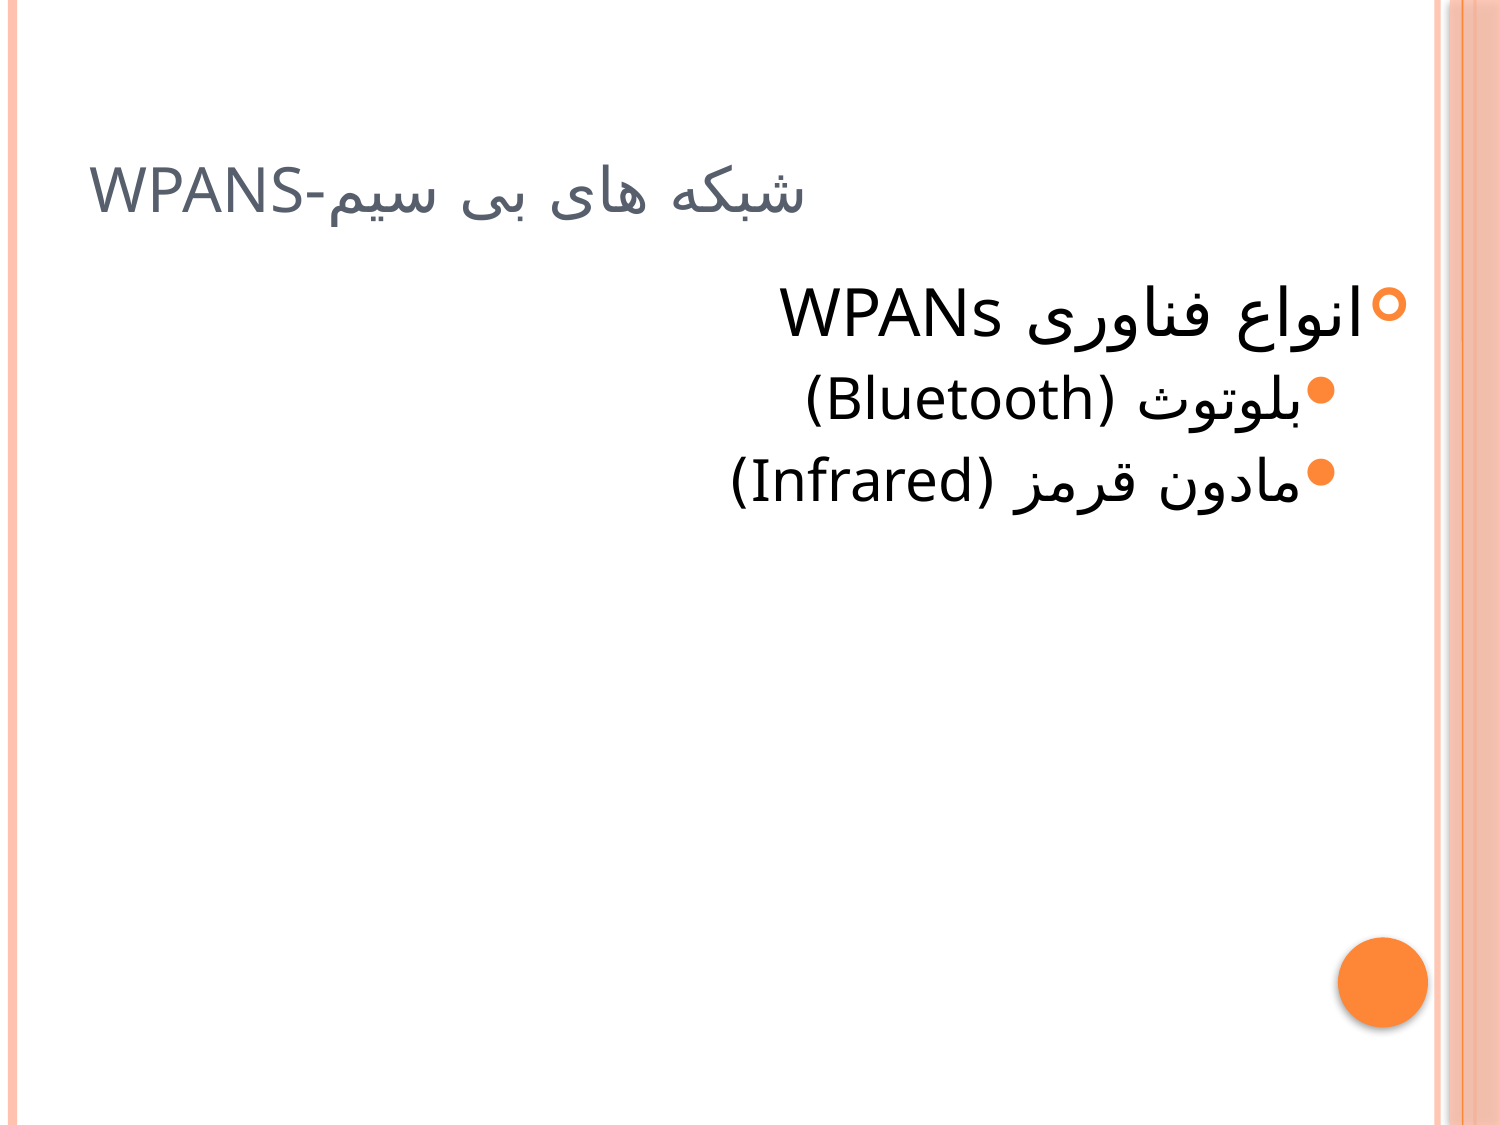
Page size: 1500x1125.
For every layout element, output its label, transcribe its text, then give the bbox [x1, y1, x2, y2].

list انواع فناورى WPANs بلوتوث (Bluetooth) مادون قرمز (Infrared) [75, 262, 1425, 1125]
title شبکه های بی سیم-WPANs [75, 45, 1300, 233]
